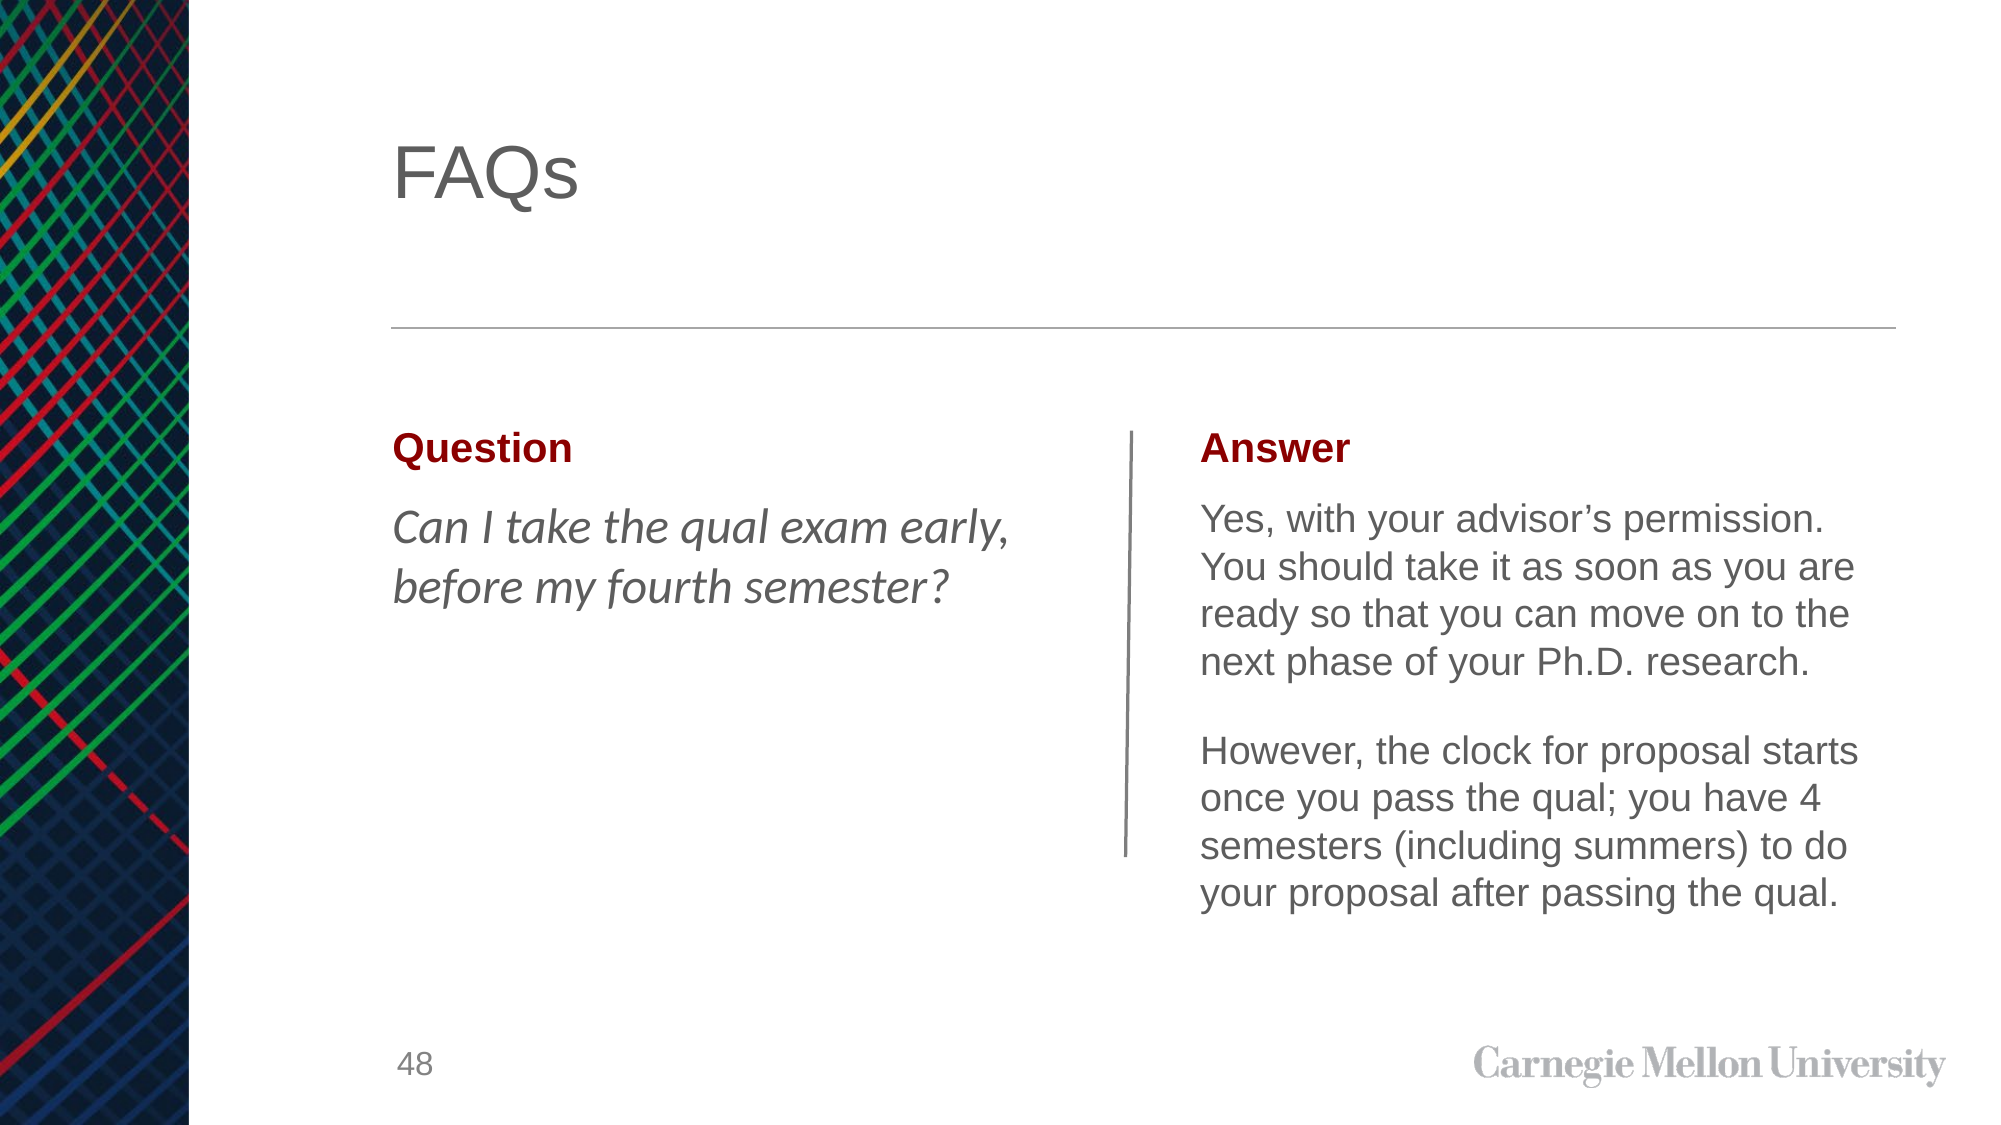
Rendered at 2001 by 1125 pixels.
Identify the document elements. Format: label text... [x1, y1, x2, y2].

picture [0, 0, 188, 1125]
slide_number 48 [386, 1038, 444, 1125]
text_box Answer Yes, with your advisor’s permission. You should take it as soon as you are ready so that you can move on to the next phase of your Ph.D. research. However, the clock for proposal starts once you pass the qual; you have 4 semesters (including summers) to do your proposal after passing the qual. [1197, 395, 1874, 915]
title FAQs [390, 121, 690, 312]
text_box Question Can I take the qual exam early, before my fourth semester? [390, 400, 1048, 613]
picture [1474, 1045, 1946, 1088]
